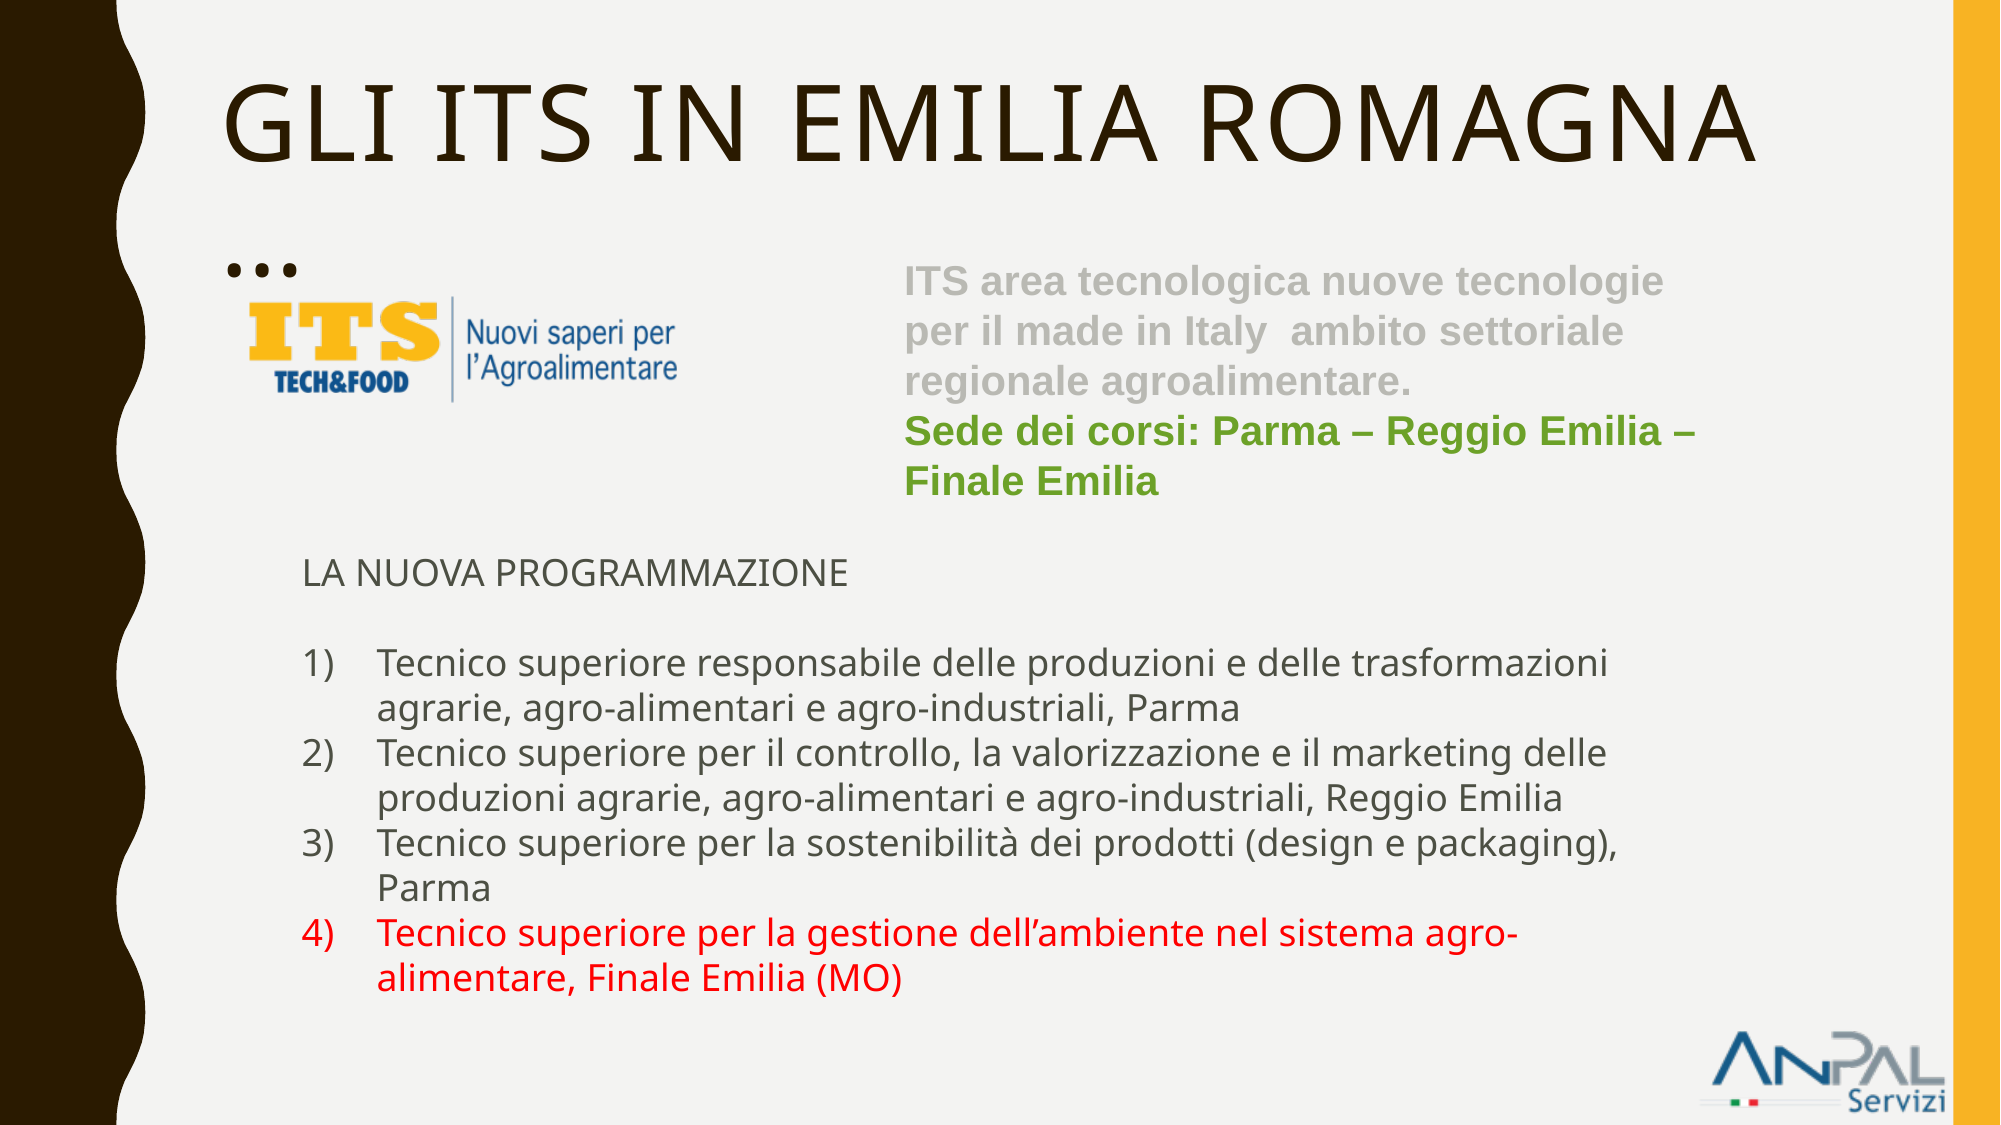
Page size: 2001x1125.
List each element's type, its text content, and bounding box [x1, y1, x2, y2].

picture [249, 296, 679, 403]
text_box ITS area tecnologica nuove tecnologie per il made in Italy ambito settoriale regionale agroalimentare. Sede dei corsi: Parma – Reggio Emilia – Finale Emilia [889, 246, 1732, 512]
text_box LA NUOVA PROGRAMMAZIONE Tecnico superiore responsabile delle produzioni e delle trasformazioni agrarie, agro-alimentari e agro-industriali, Parma Tecnico superiore per il controllo, la valorizzazione e il marketing delle produzioni agrarie, agro-alimentari e agro-industriali, Reggio Emilia Tecnico superiore per la sostenibilità dei prodotti (design e packaging), Parma Tecnico superiore per la gestione dell’ambiente nel sistema agro-alimentare, Finale Emilia (MO) [286, 541, 1661, 1007]
picture [1683, 1008, 1973, 1125]
title gli its in Emilia romagna … [205, 62, 1875, 308]
